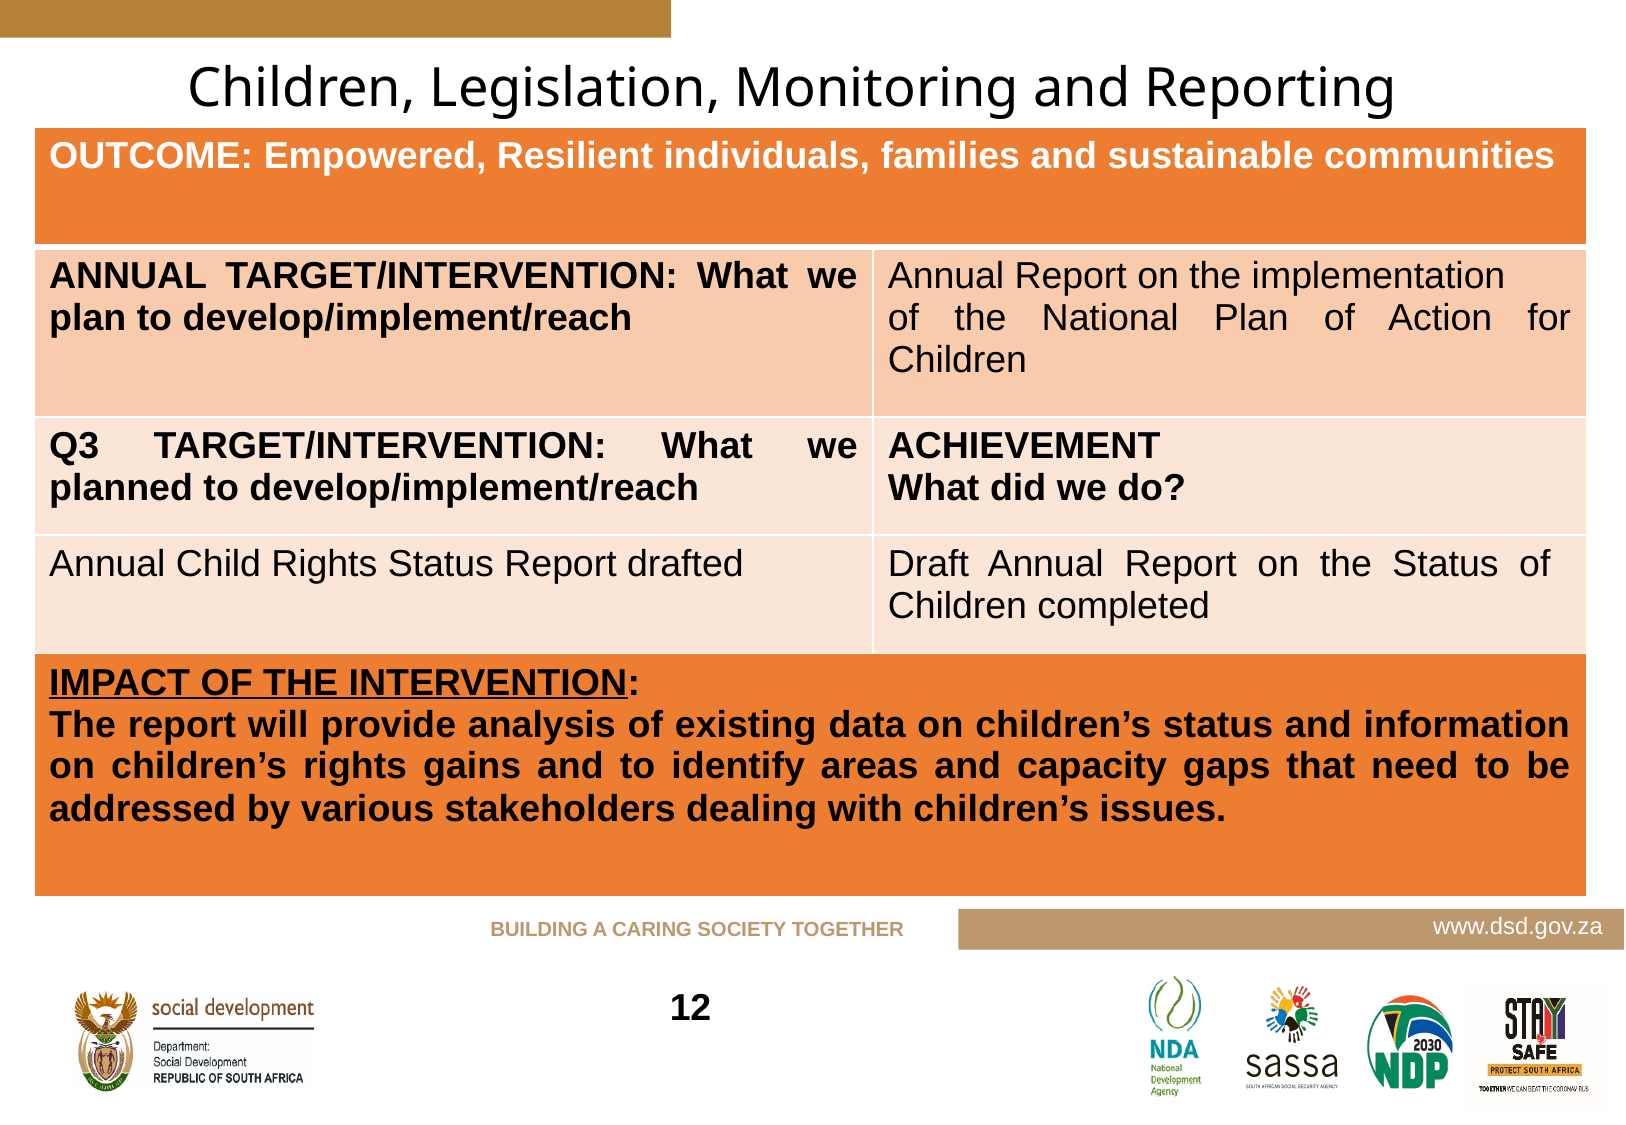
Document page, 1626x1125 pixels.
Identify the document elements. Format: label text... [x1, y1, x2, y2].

title Children, Legislation, Monitoring and Reporting [61, 26, 1539, 126]
table_cell Q3 TARGET/INTERVENTION: What we planned to develop/implement/reach [35, 418, 872, 534]
text_box 12 [501, 975, 881, 1036]
table_cell ANNUAL TARGET/INTERVENTION: What we plan to develop/implement/reach [35, 250, 872, 416]
table_cell Annual Report on the implementation of the National Plan of Action for Children [874, 250, 1586, 416]
picture [1460, 980, 1608, 1109]
picture [1137, 967, 1211, 1105]
table_cell IMPACT OF THE INTERVENTION: The report will provide analysis of existing data on children’s status and information on children’s rights gains and to identify areas and capacity gaps that need to be addressed by various stakeholders dealing with children’s issues. [35, 654, 1586, 896]
table_cell ACHIEVEMENT What did we do? [874, 418, 1586, 534]
table_cell Draft Annual Report on the Status of Children completed [874, 536, 1586, 653]
table_cell Annual Child Rights Status Report drafted [35, 536, 872, 653]
table_header OUTCOME: Empowered, Resilient individuals, families and sustainable communities [35, 128, 1586, 244]
picture [70, 964, 319, 1125]
